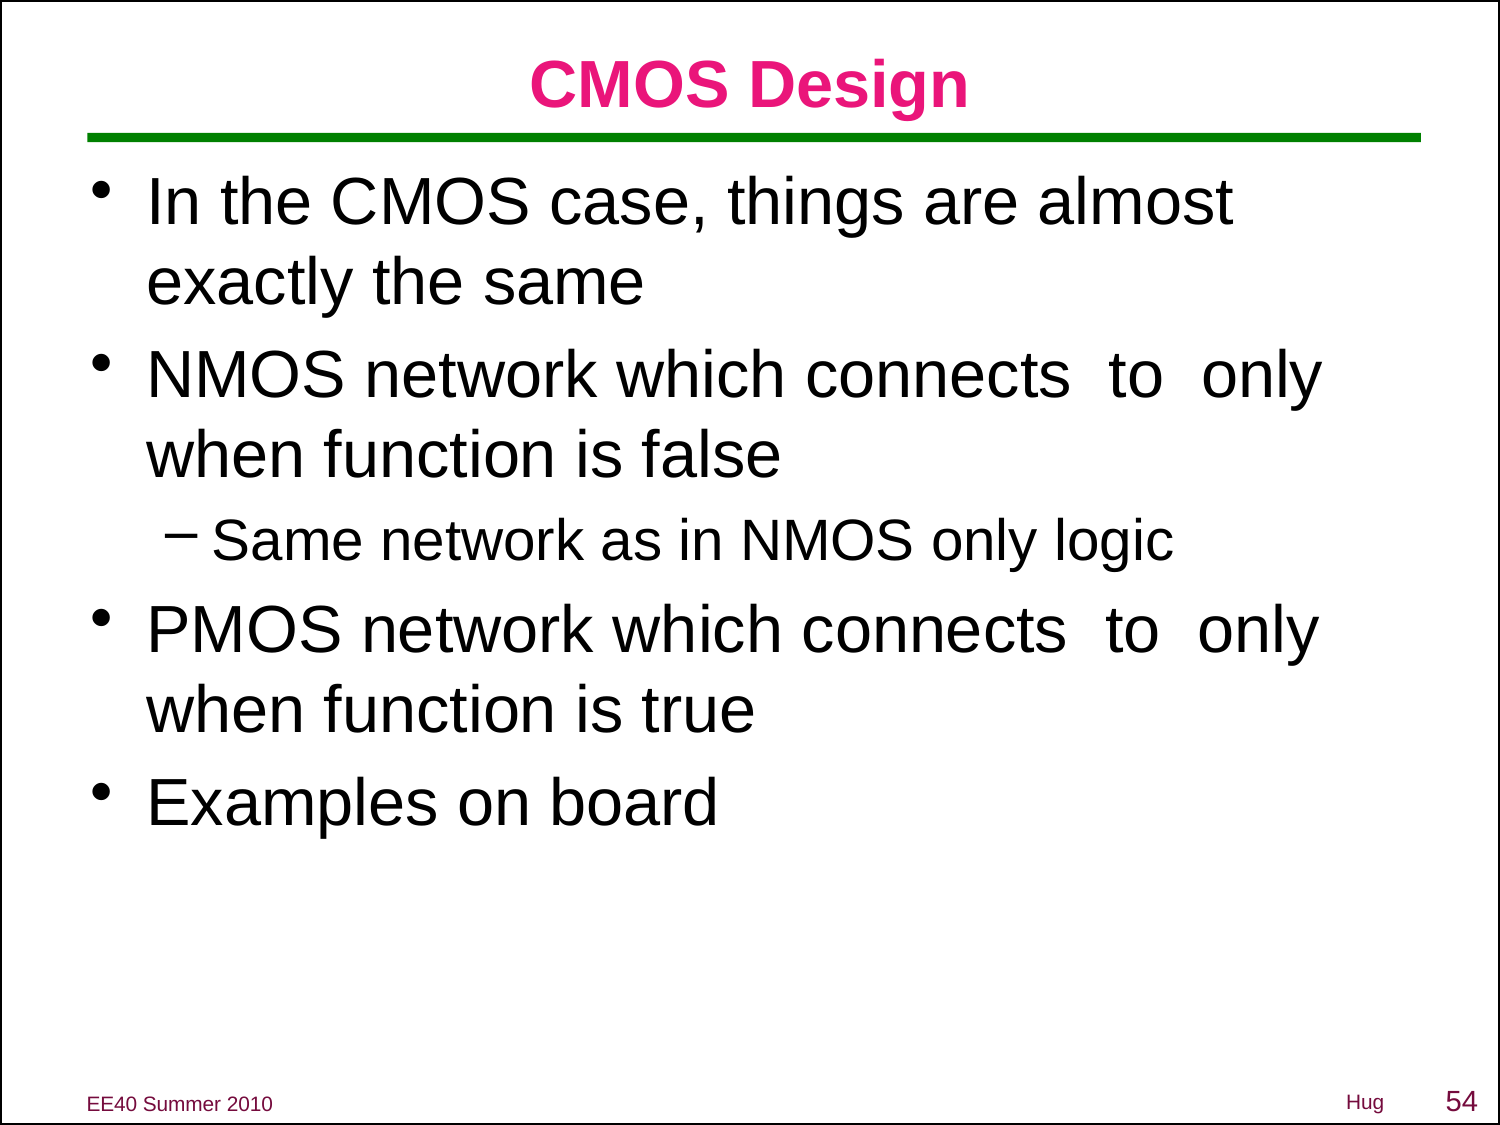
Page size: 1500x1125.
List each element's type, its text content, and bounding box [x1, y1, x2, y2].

title CMOS Design [74, 37, 1426, 126]
